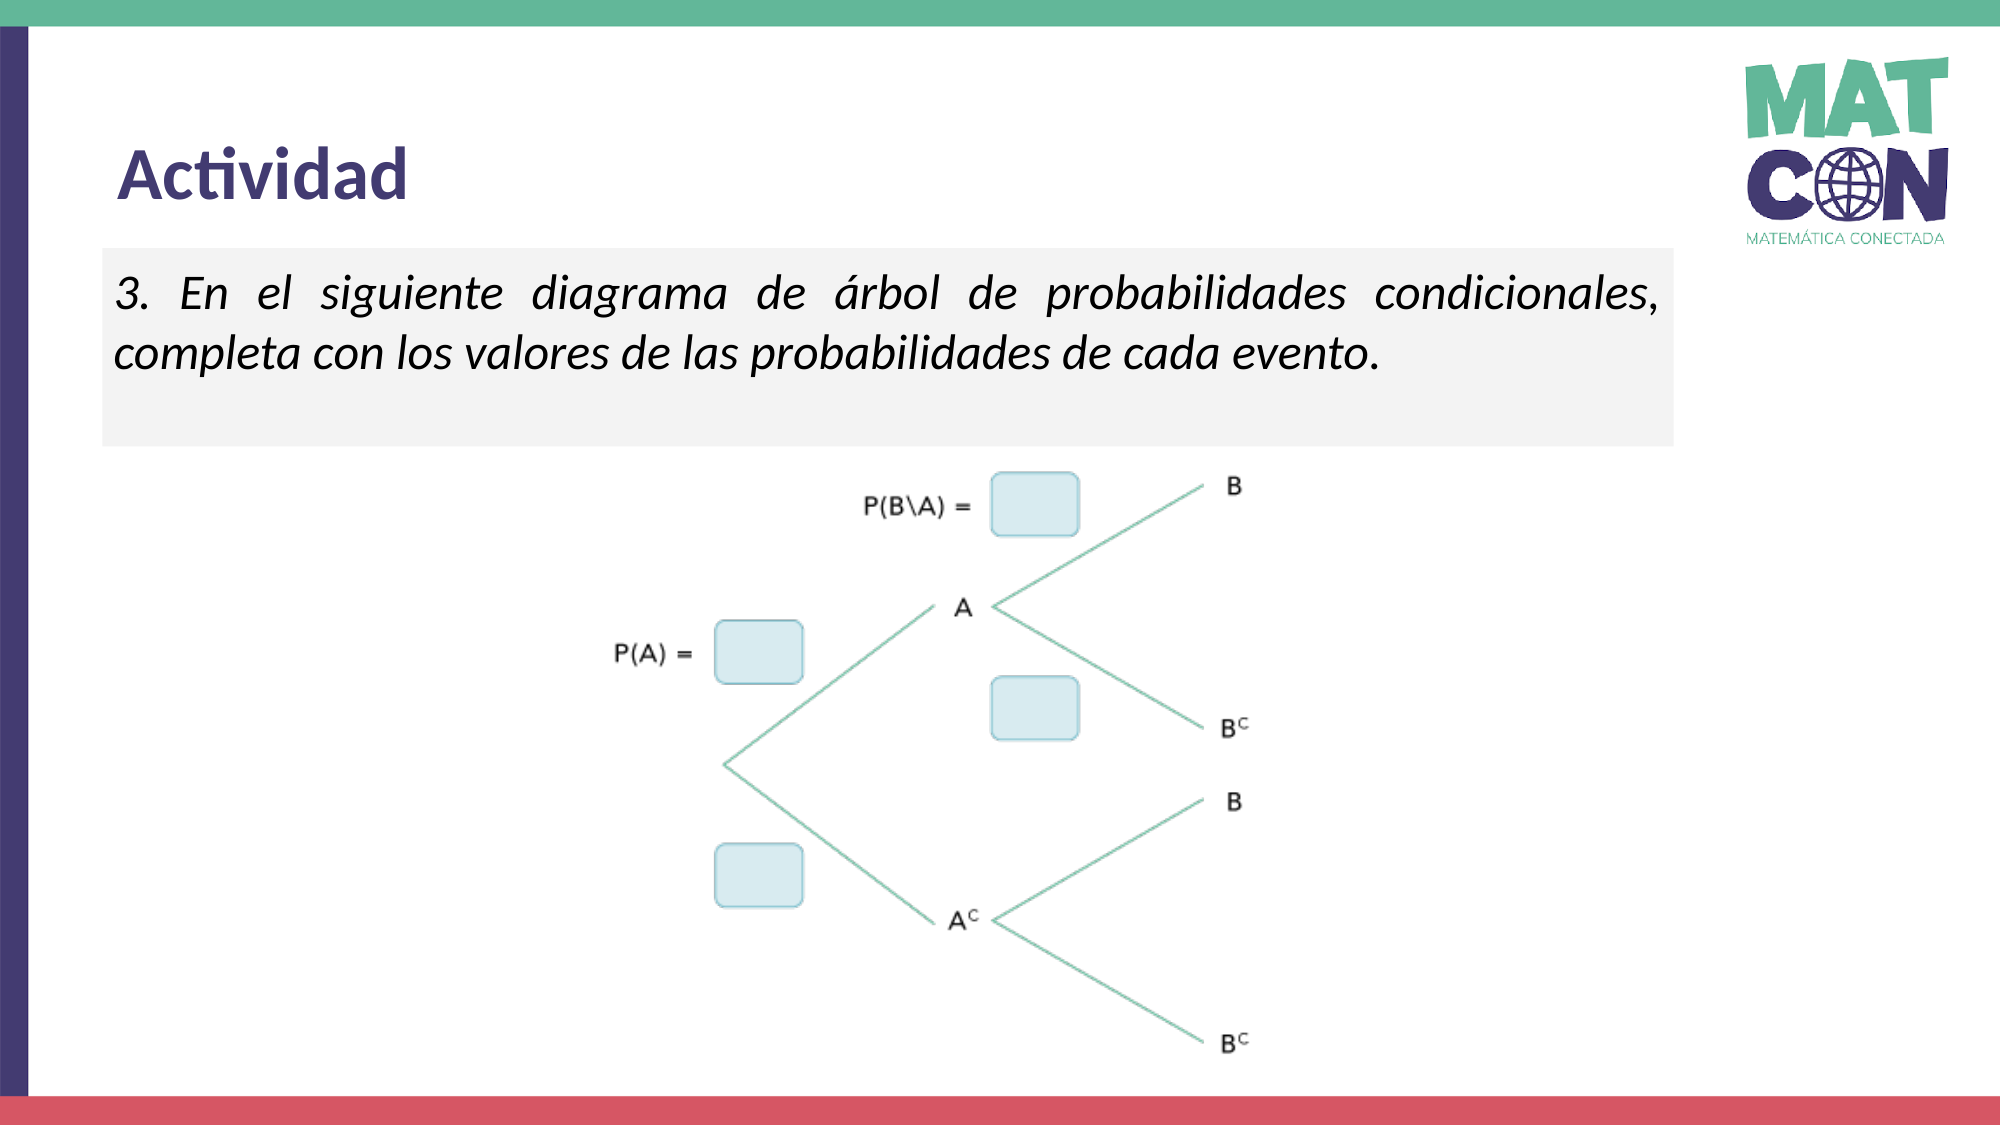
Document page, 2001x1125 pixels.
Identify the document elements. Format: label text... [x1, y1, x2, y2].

text_box Actividad [102, 109, 1898, 230]
text_box 3. En el siguiente diagrama de árbol de probabilidades condicionales, completa con los valores de las probabilidades de cada evento. [102, 248, 1674, 447]
picture [0, 0, 2000, 1125]
